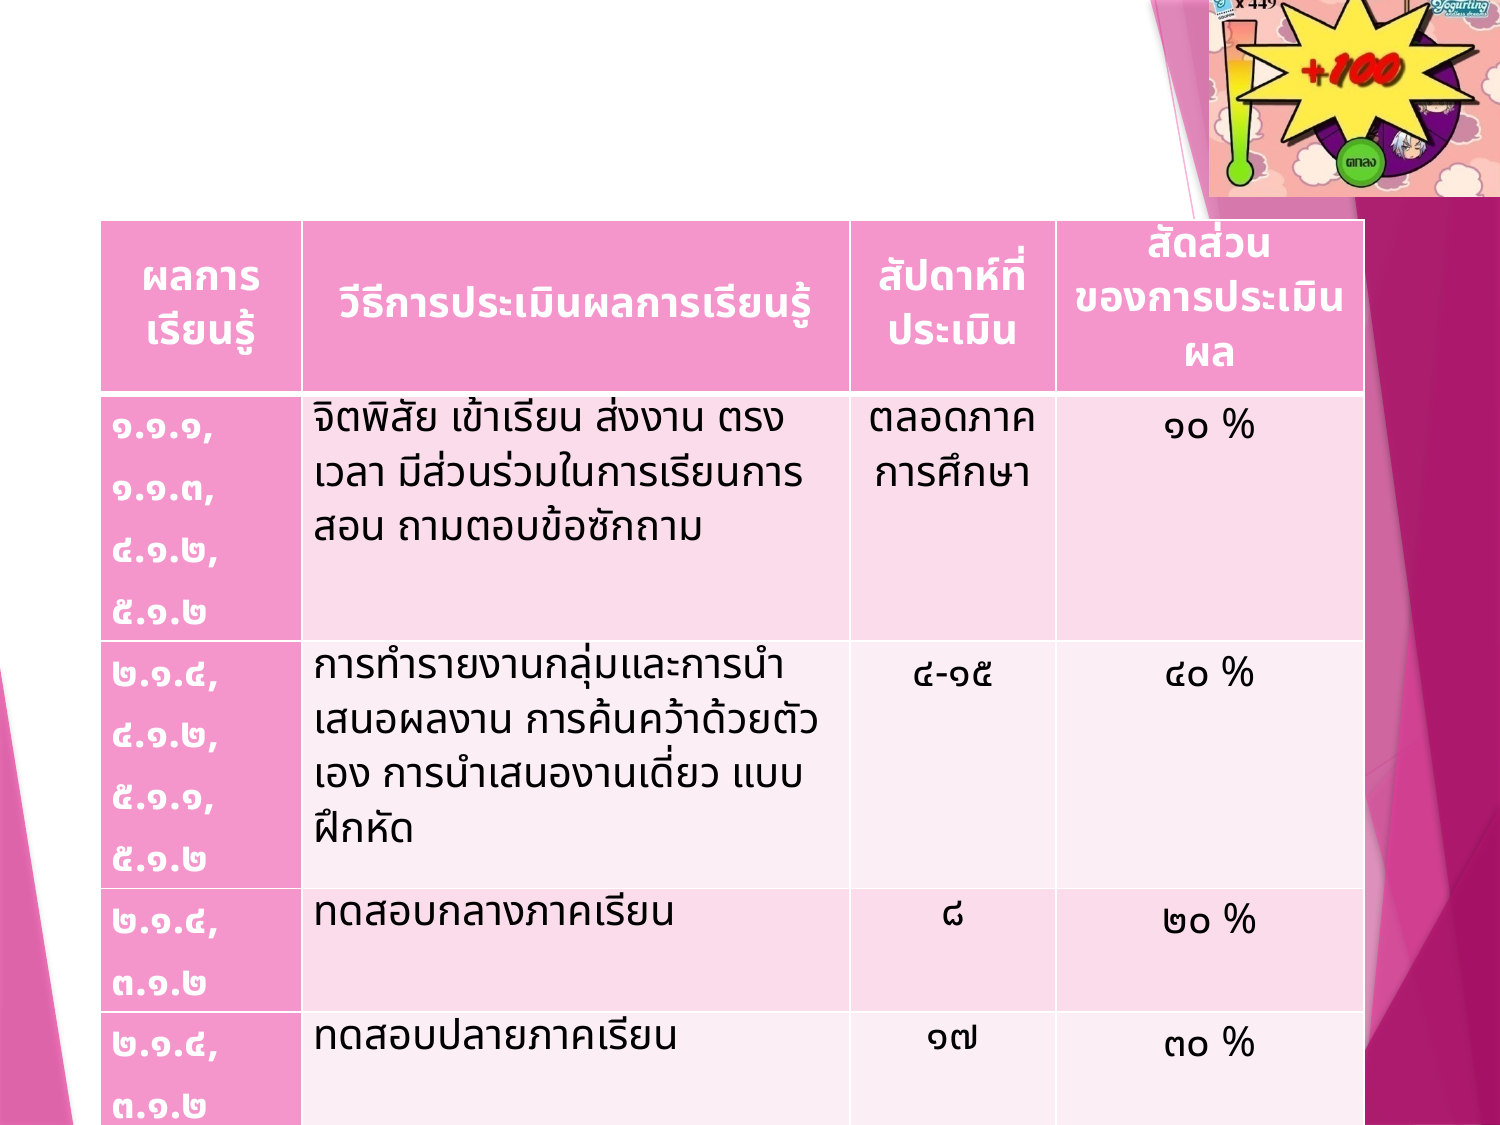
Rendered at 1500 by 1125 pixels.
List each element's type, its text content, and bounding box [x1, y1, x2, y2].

table_cell ๑๐ % [1057, 397, 1363, 640]
picture [1209, 0, 1500, 198]
table_cell การทำรายงานกลุ่มและการนำเสนอผลงาน การค้นคว้าด้วยตัวเอง การนำเสนองานเดี่ยว แบบฝึกหัด [303, 642, 849, 888]
table_cell ๒.๑.๔, ๔.๑.๒, ๕.๑.๑, ๕.๑.๒ [101, 642, 301, 888]
table_cell ๑.๑.๑, ๑.๑.๓, ๔.๑.๒, ๕.๑.๒ [101, 397, 301, 640]
table_cell ตลอดภาคการศึกษา [851, 397, 1055, 640]
table_cell ๔-๑๕ [851, 642, 1055, 888]
table_header สัดส่วน ของการประเมินผล [1057, 221, 1363, 391]
table_cell ทดสอบปลายภาคเรียน [303, 1013, 849, 1125]
table_cell จิตพิสัย เข้าเรียน ส่งงาน ตรงเวลา มีส่วนร่วมในการเรียนการสอน ถามตอบข้อซักถาม [303, 397, 849, 640]
table_cell ๔๐ % [1057, 642, 1363, 888]
table_cell ๓๐ % [1057, 1013, 1363, 1125]
table_cell ทดสอบกลางภาคเรียน [303, 889, 849, 1011]
table_header ผลการเรียนรู้ [101, 221, 301, 391]
table_header วีธีการประเมินผลการเรียนรู้ [303, 221, 849, 391]
table_cell ๒.๑.๔, ๓.๑.๒ [101, 1013, 301, 1125]
table_cell ๒.๑.๔, ๓.๑.๒ [101, 889, 301, 1011]
table_cell ๑๗ [851, 1013, 1055, 1125]
table_cell ๒๐ % [1057, 889, 1363, 1011]
table_cell ๘ [851, 889, 1055, 1011]
table_header สัปดาห์ที่ประเมิน [851, 221, 1055, 391]
